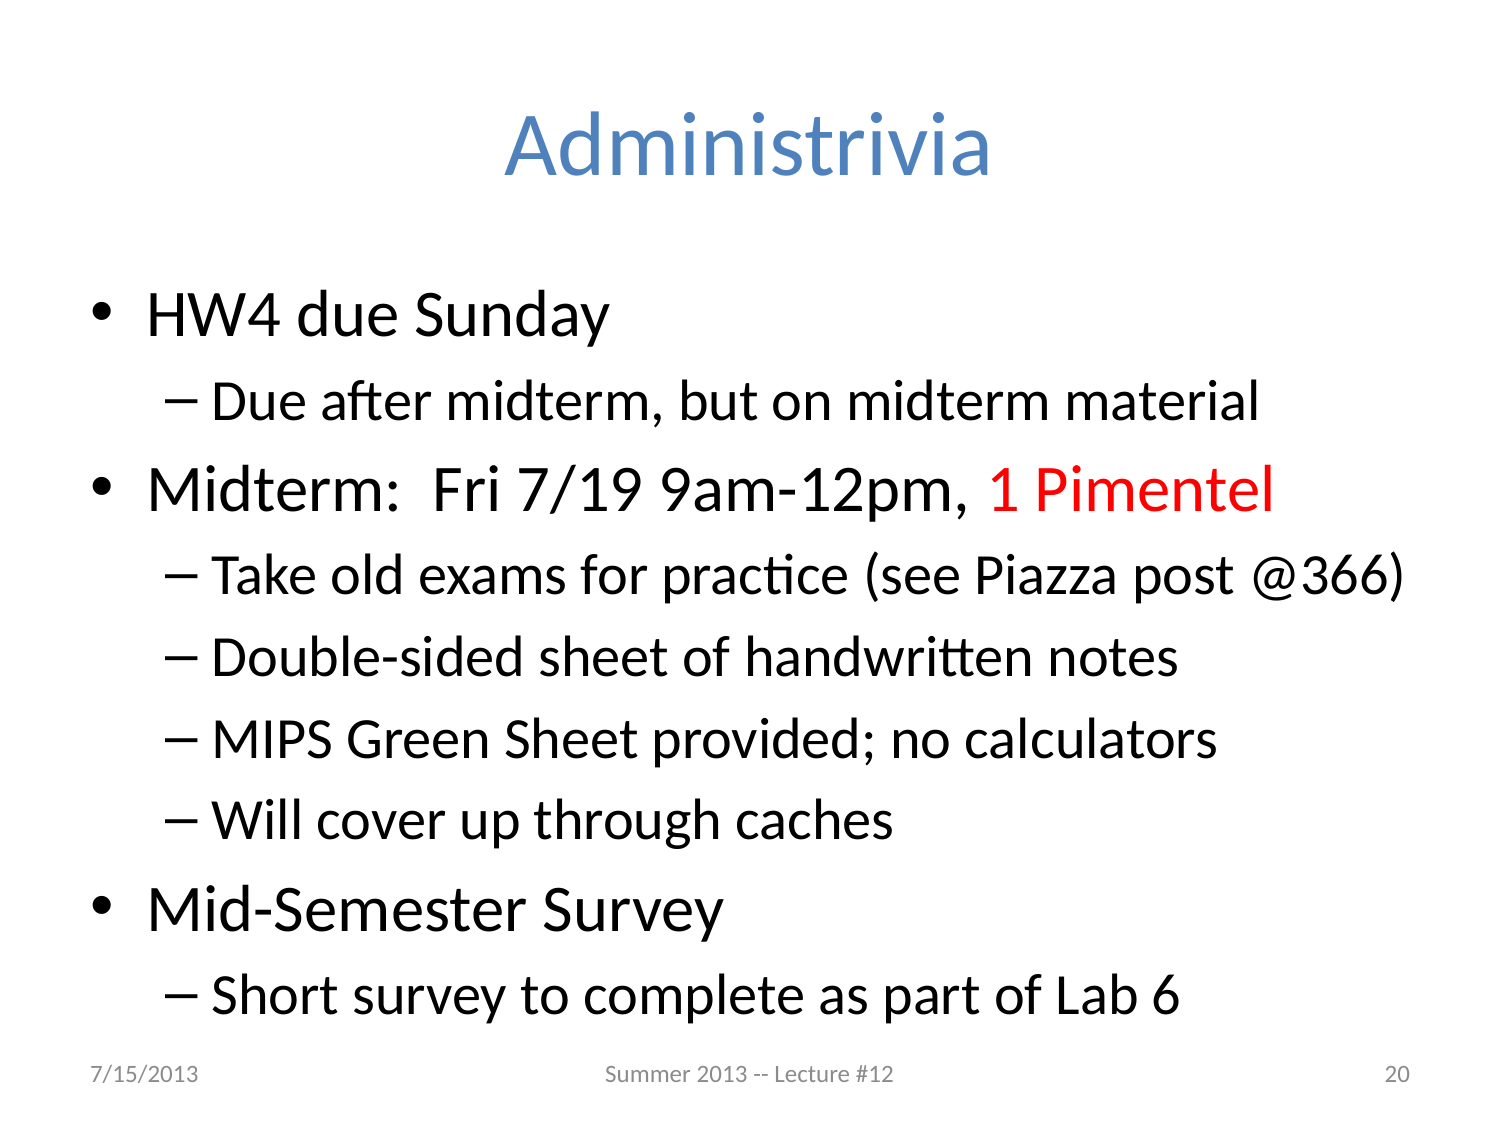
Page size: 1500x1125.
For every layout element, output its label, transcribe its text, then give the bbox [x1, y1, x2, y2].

title Administrivia [75, 45, 1425, 233]
slide_number 20 [1074, 1042, 1425, 1103]
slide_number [75, 1042, 425, 1103]
list HW4 due Sunday Due after midterm, but on midterm material Midterm: Fri 7/19 9am-12pm, 1 Pimentel Take old exams for practice (see Piazza post @366) Double-sided sheet of handwritten notes MIPS Green Sheet provided; no calculators Will cover up through caches Mid-Semester Survey Short survey to complete as part of Lab 6 [75, 262, 1425, 1073]
footer Summer 2013 -- Lecture #12 [512, 1042, 988, 1103]
